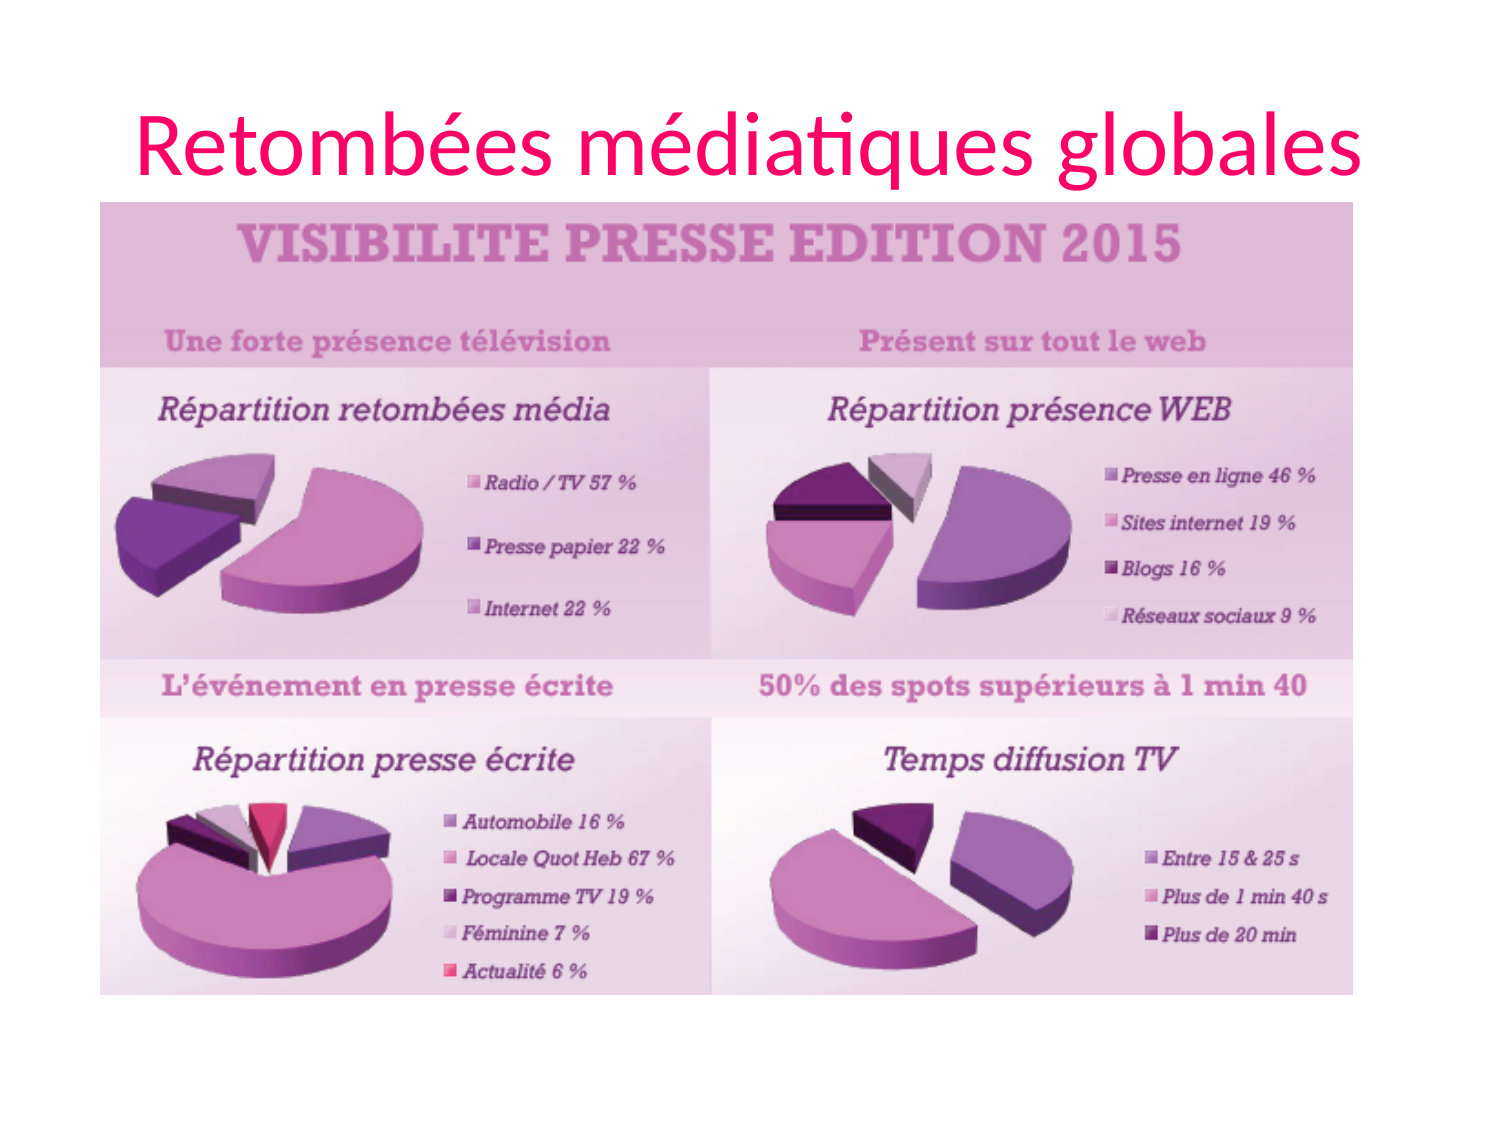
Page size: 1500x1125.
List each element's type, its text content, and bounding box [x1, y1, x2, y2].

picture [100, 202, 1353, 995]
title Retombées médiatiques globales [75, 45, 1425, 233]
